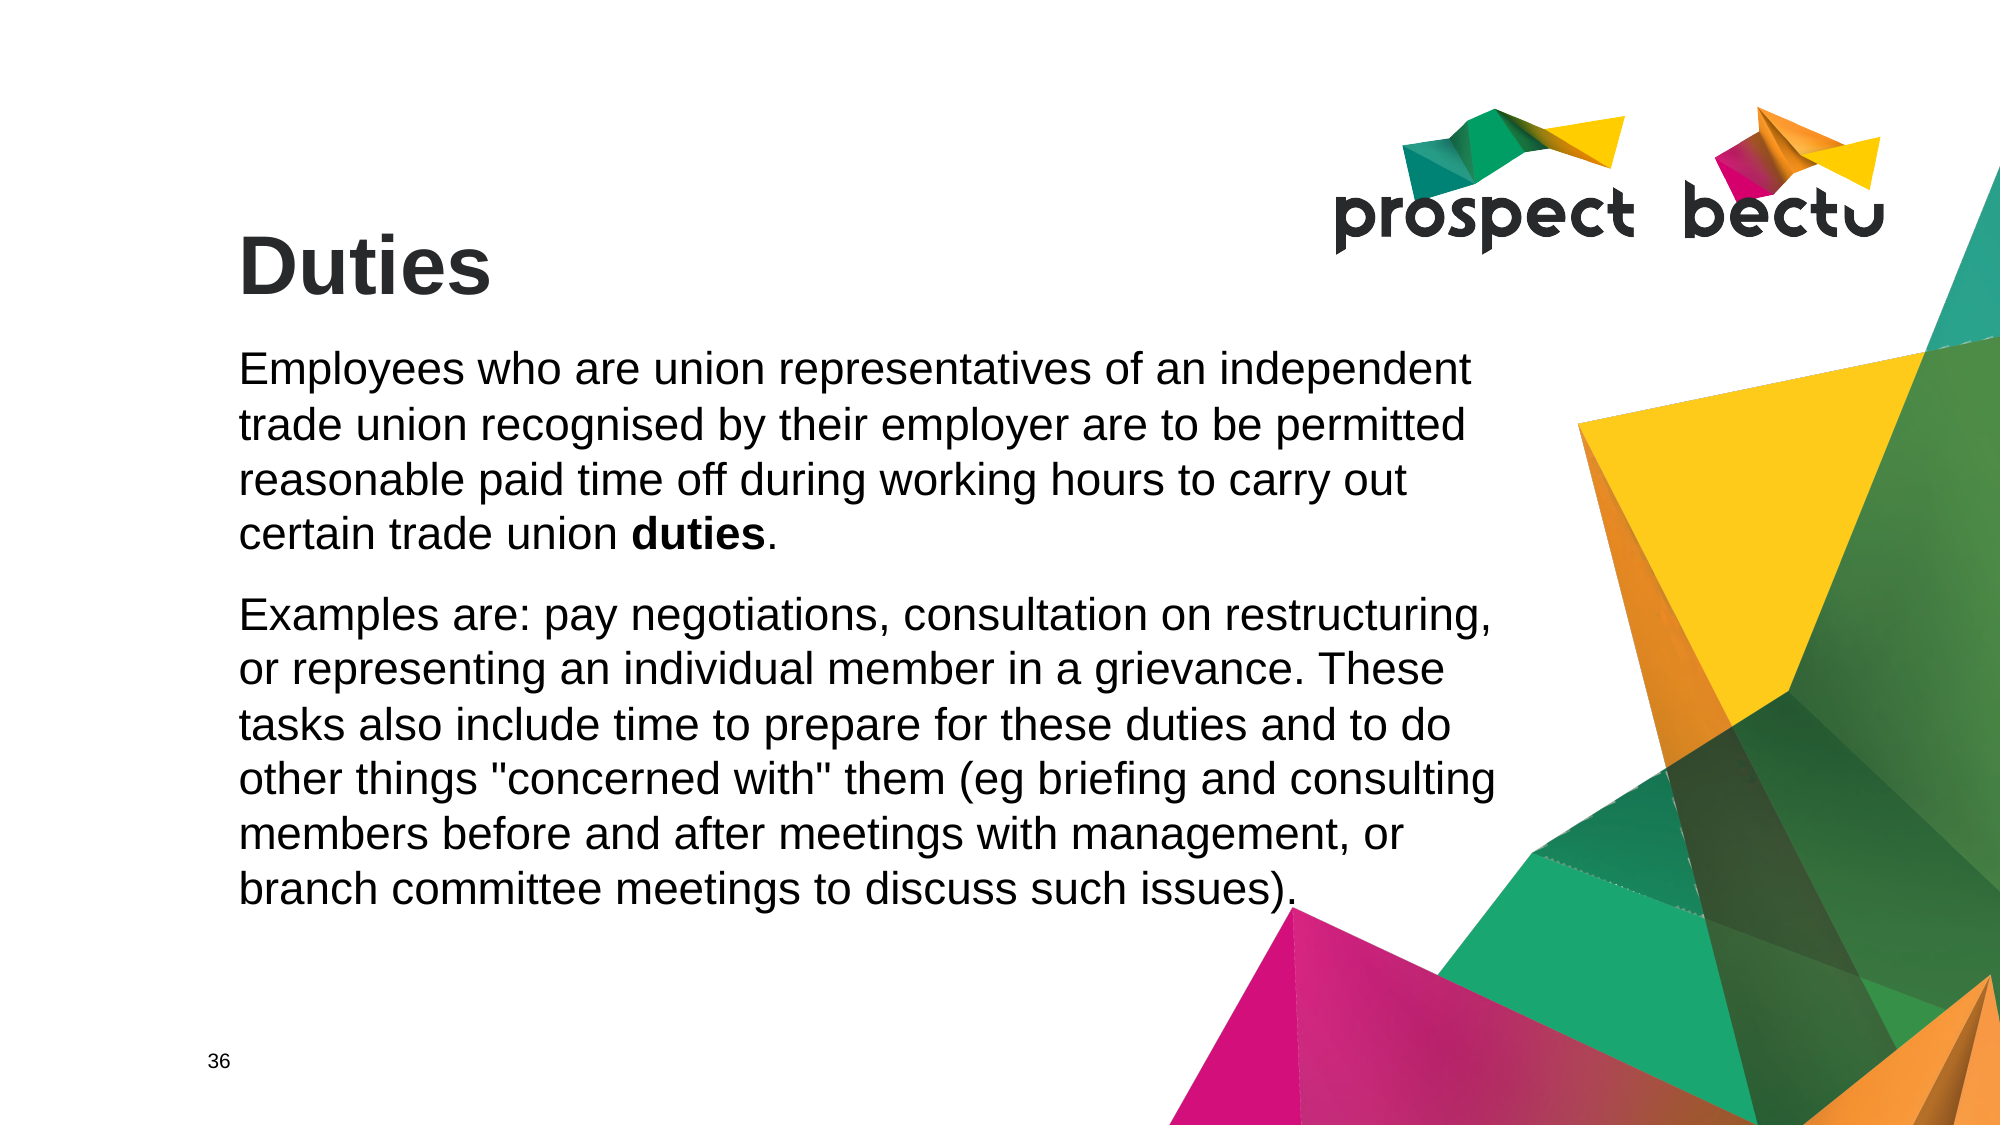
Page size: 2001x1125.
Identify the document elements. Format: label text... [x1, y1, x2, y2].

picture [1169, 0, 2000, 1125]
text_box Employees who are union representatives of an independent trade union recognised by their employer are to be permitted reasonable paid time off during working hours to carry out certain trade union duties. Examples are: pay negotiations, consultation on restructuring, or representing an individual member in a grievance. These tasks also include time to prepare for these duties and to do other things "concerned with" them (eg briefing and consulting members before and after meetings with management, or branch committee meetings to discuss such issues). [238, 339, 1517, 929]
title Duties [238, 0, 1334, 311]
